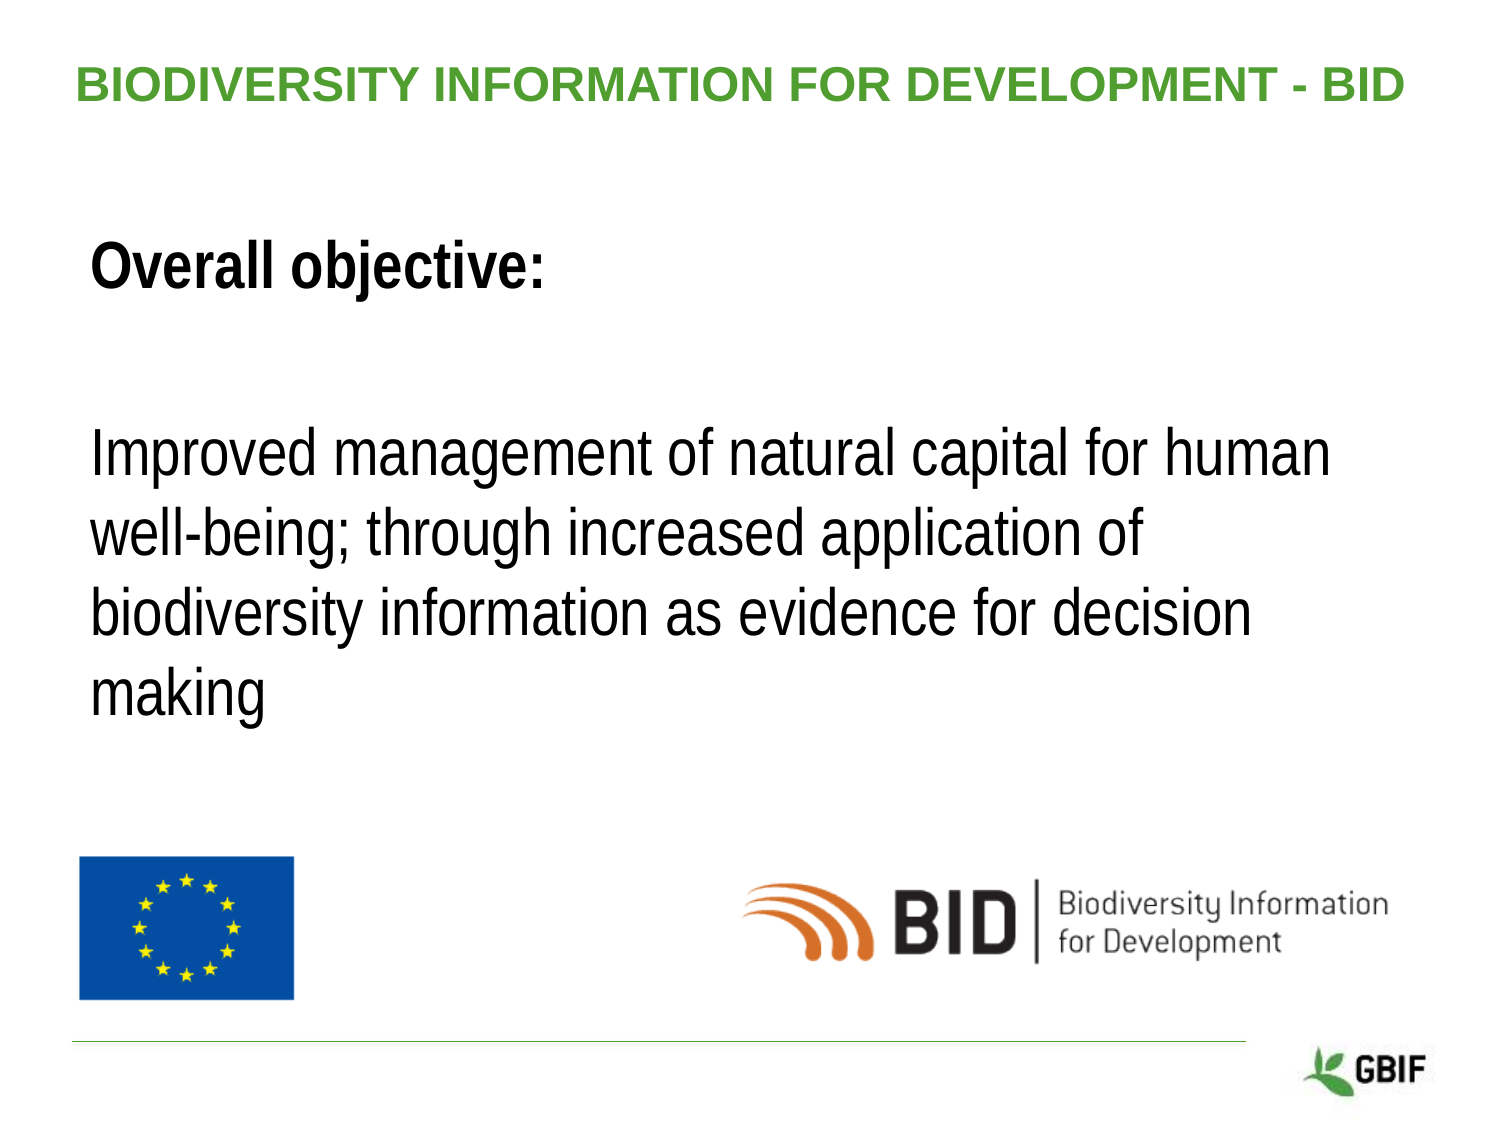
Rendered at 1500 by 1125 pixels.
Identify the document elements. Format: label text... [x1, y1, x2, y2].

picture [697, 845, 1426, 1006]
title Biodiversity Information for Development - BID [75, 45, 1425, 176]
picture [74, 852, 300, 1006]
picture [1285, 1019, 1443, 1125]
list Overall objective: Improved management of natural capital for human well-being; through increased application of biodiversity information as evidence for decision making [75, 214, 1425, 1005]
